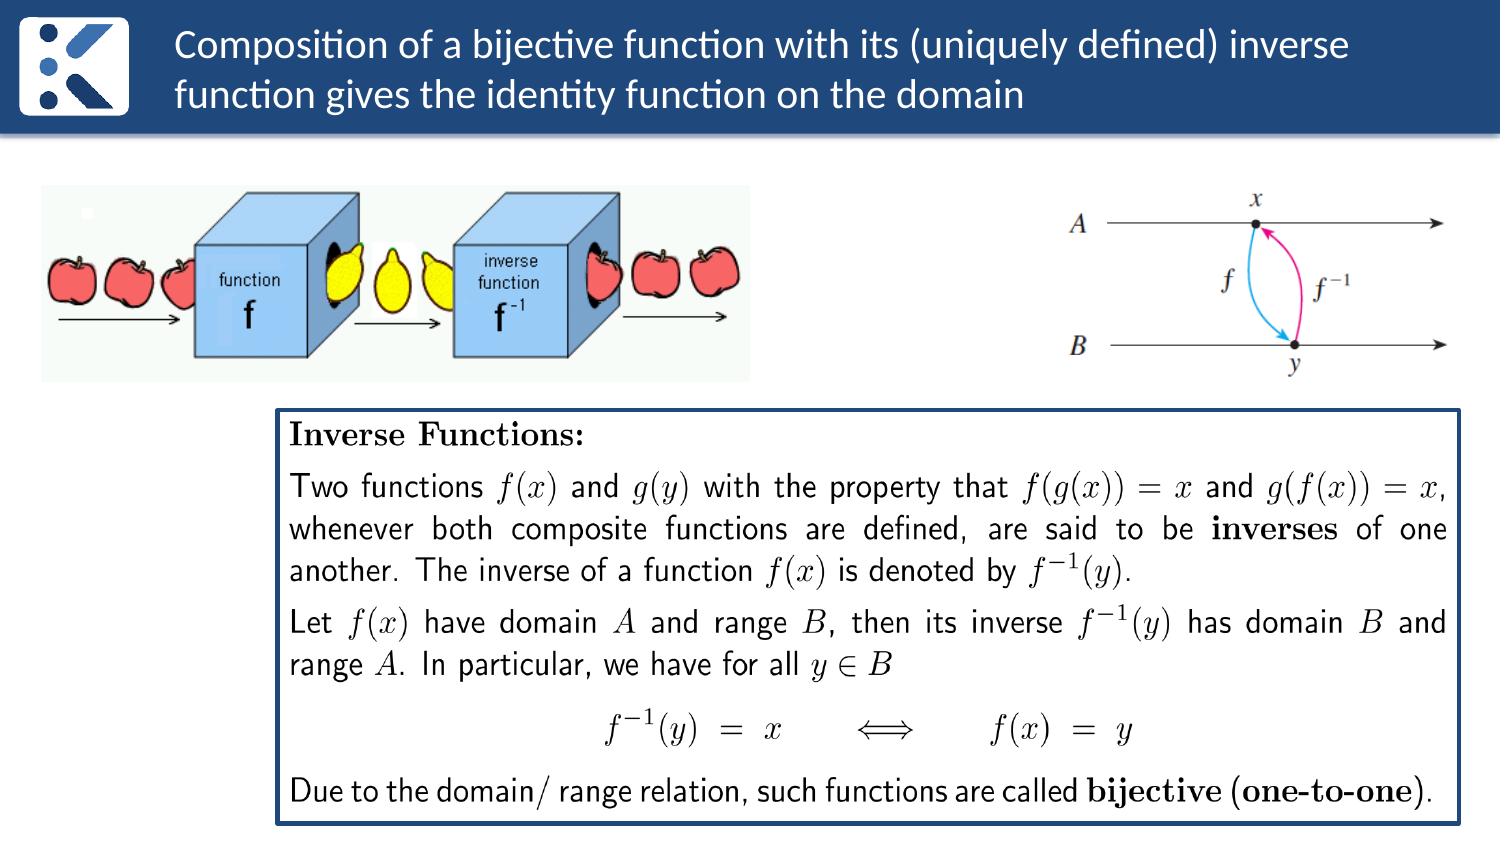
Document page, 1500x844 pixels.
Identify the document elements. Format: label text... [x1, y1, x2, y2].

picture [41, 185, 751, 383]
picture [288, 421, 1446, 811]
title Composition of a bijective function with its (uniquely defined) inverse function gives the identity function on the domain [159, 8, 1483, 126]
picture [27, 18, 122, 115]
text_box [275, 408, 1461, 826]
picture [1056, 179, 1457, 387]
